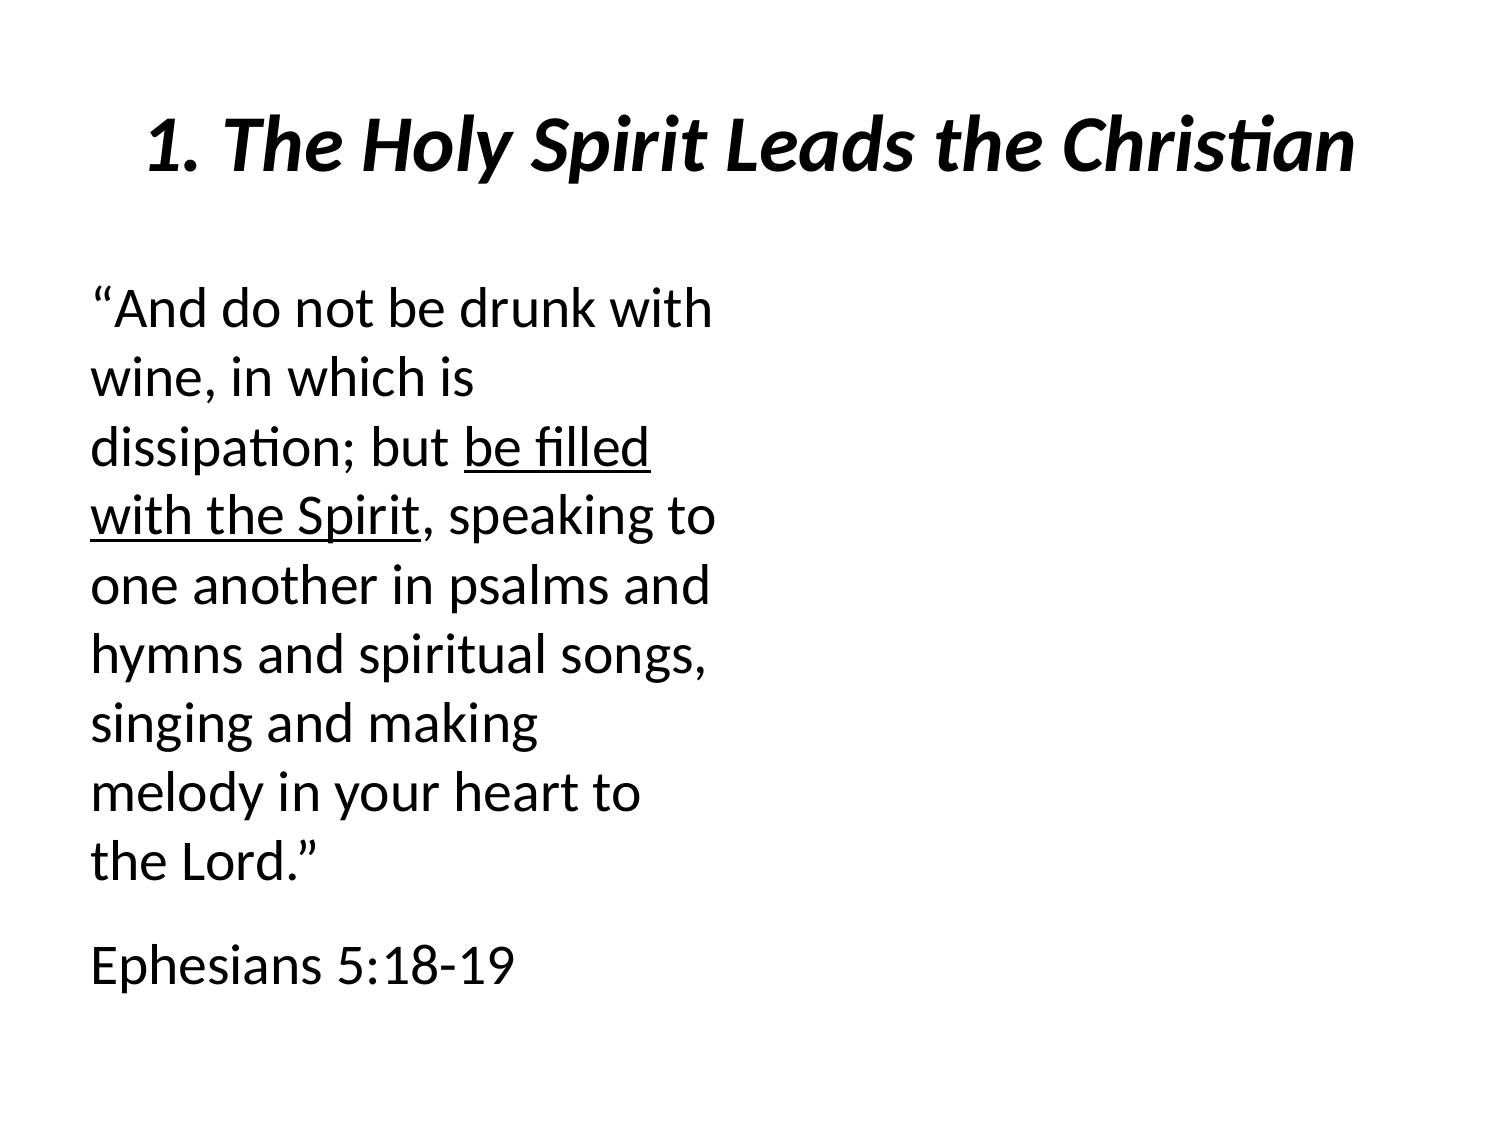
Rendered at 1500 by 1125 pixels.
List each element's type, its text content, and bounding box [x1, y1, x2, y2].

list “And do not be drunk with wine, in which is dissipation; but be filled with the Spirit, speaking to one another in psalms and hymns and spiritual songs, singing and making melody in your heart to the Lord.” Ephesians 5:18-19 [75, 262, 738, 1005]
title 1. The Holy Spirit Leads the Christian [75, 45, 1425, 233]
